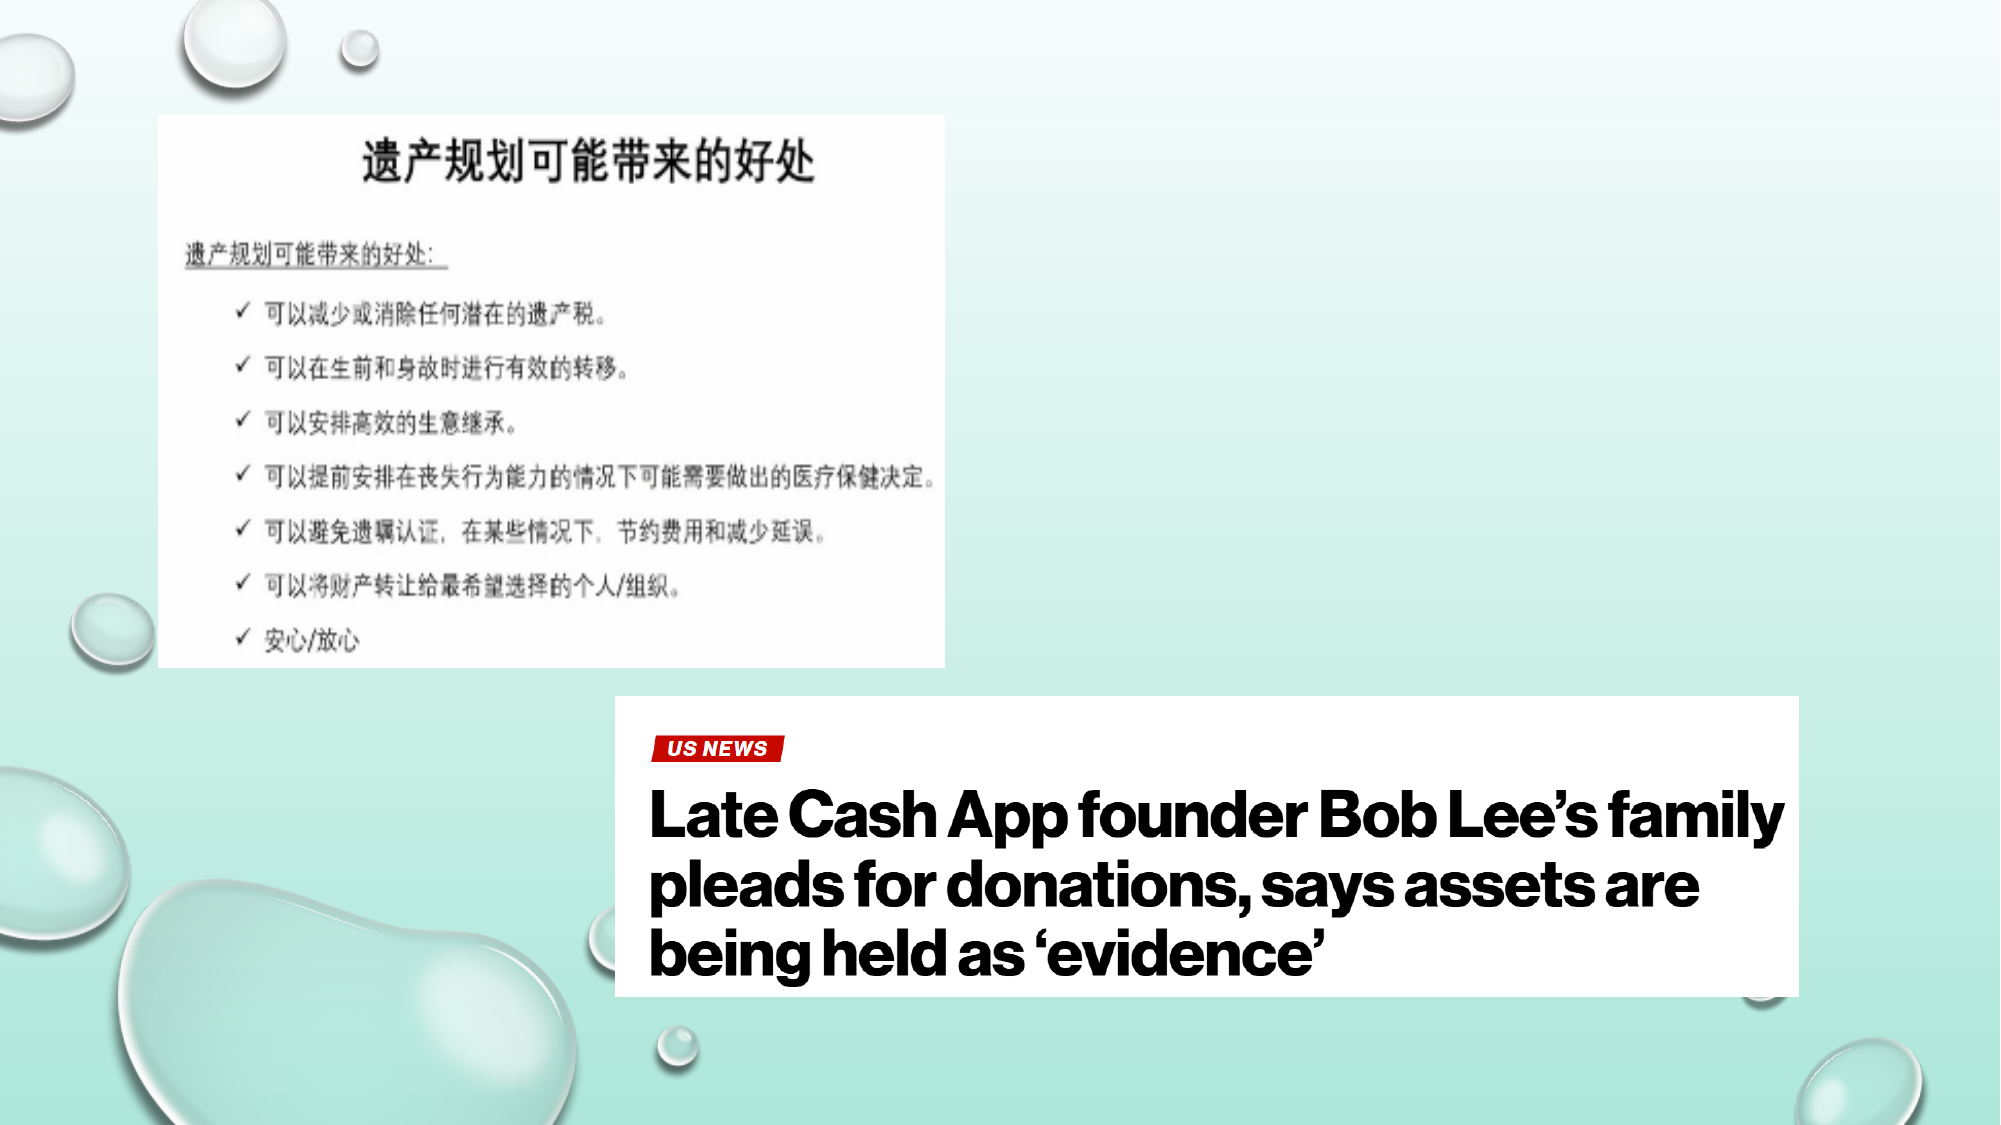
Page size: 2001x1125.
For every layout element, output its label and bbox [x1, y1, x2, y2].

list [158, 114, 945, 668]
picture [0, 0, 2000, 1125]
